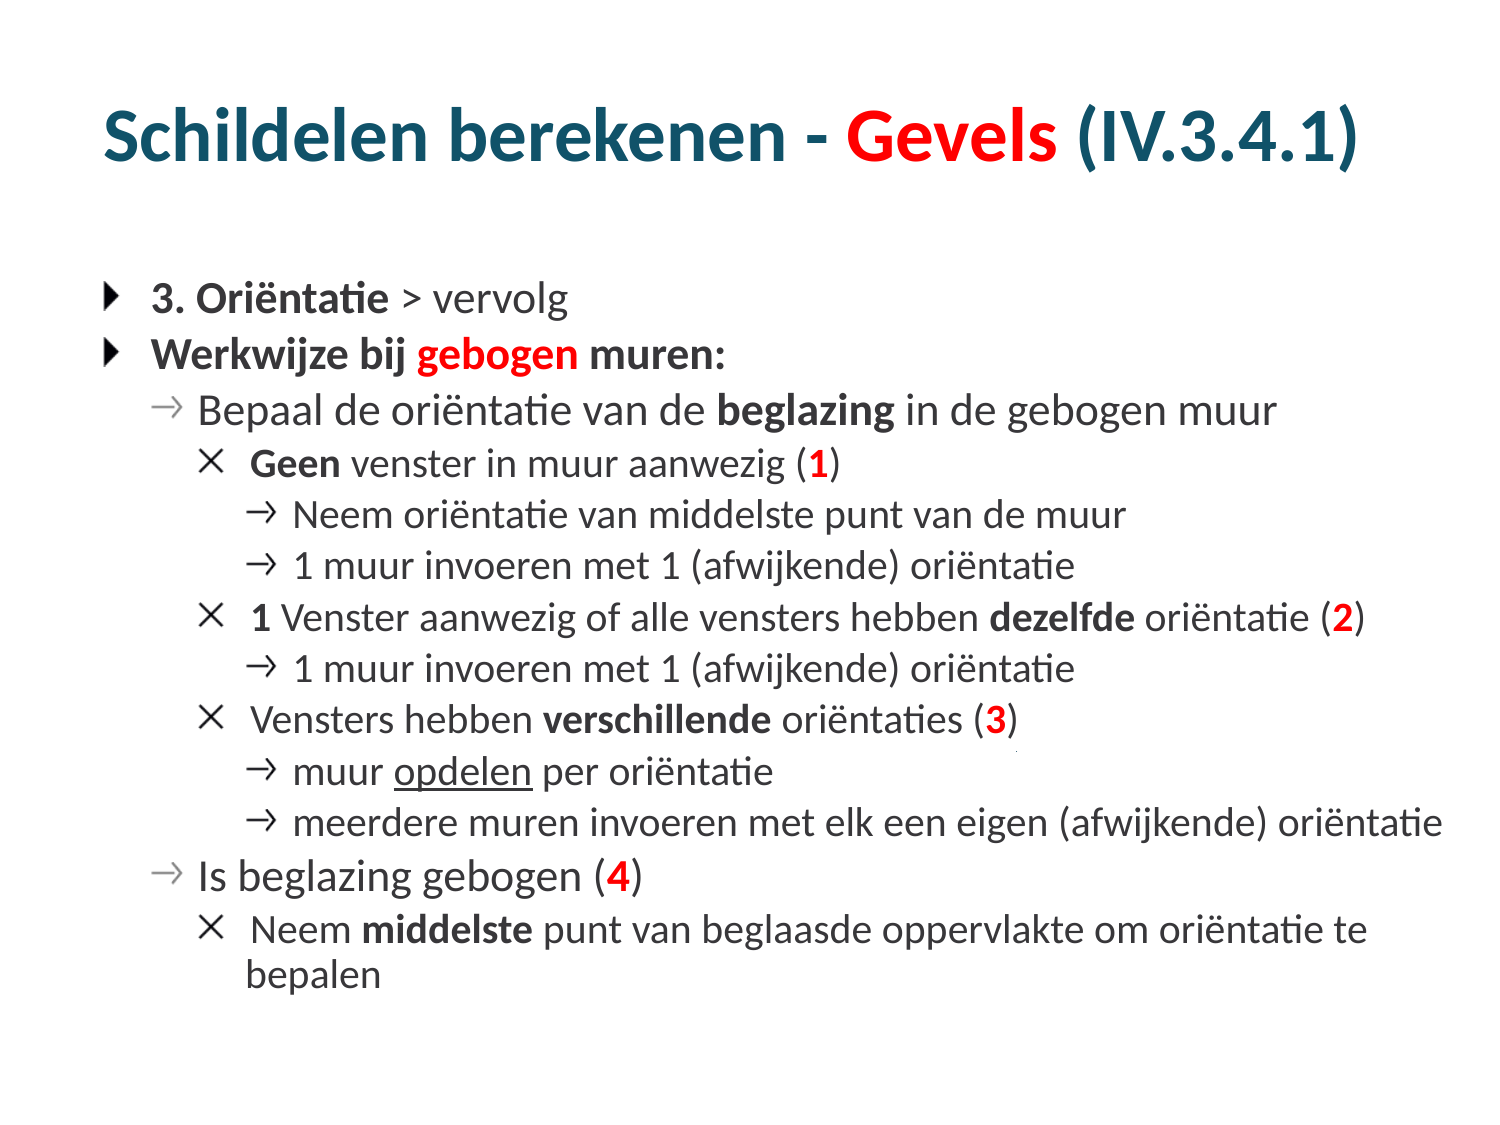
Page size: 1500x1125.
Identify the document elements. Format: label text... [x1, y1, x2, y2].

picture [245, 758, 288, 781]
picture [103, 337, 145, 367]
picture [197, 914, 251, 941]
picture [197, 448, 251, 475]
picture [197, 704, 251, 731]
picture [197, 602, 251, 629]
picture [150, 862, 195, 885]
picture [245, 809, 288, 832]
list 3. Oriëntatie > vervolg Werkwijze bij gebogen muren: Bepaal de oriëntatie van de beglazing in de gebogen muur Geen venster in muur aanwezig (1) Neem oriëntatie van middelste punt van de muur 1 muur invoeren met 1 (afwijkende) oriëntatie 1 Venster aanwezig of alle vensters hebben dezelfde oriëntatie (2) 1 muur invoeren met 1 (afwijkende) oriëntatie Vensters hebben verschillende oriëntaties (3) muur opdelen per oriëntatie meerdere muren invoeren met elk een eigen (afwijkende) oriëntatie Is beglazing gebogen (4) Neem middelste punt van beglaasde oppervlakte om oriëntatie te bepalen [88, 268, 1459, 1083]
picture [245, 553, 288, 576]
picture [245, 501, 288, 524]
picture [245, 655, 288, 678]
title Schildelen berekenen - Gevels (IV.3.4.1) [88, 90, 1459, 268]
picture [150, 396, 195, 419]
picture [103, 281, 145, 311]
